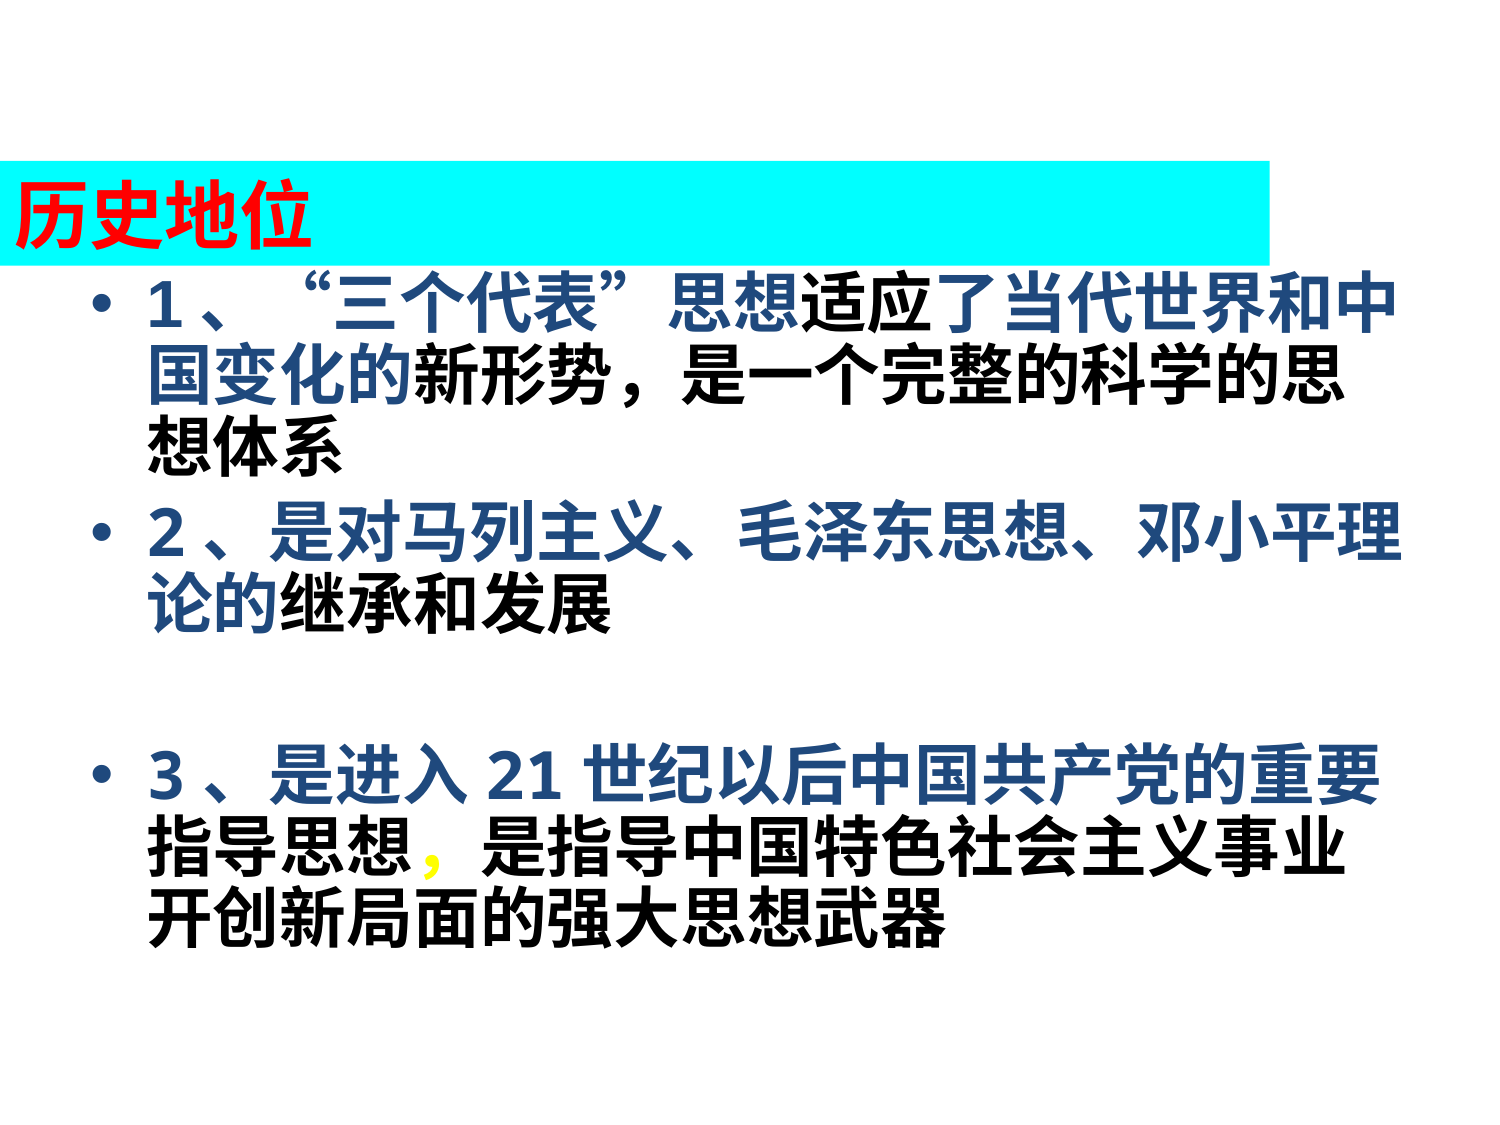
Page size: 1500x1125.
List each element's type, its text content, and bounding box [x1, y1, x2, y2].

text_box 历史地位 [0, 160, 1270, 266]
list 1、“三个代表”思想适应了当代世界和中国变化的新形势，是一个完整的科学的思想体系 2、是对马列主义、毛泽东思想、邓小平理论的继承和发展 3、是进入21世纪以后中国共产党的重要指导思想，是指导中国特色社会主义事业开创新局面的强大思想武器 [74, 262, 1426, 1006]
